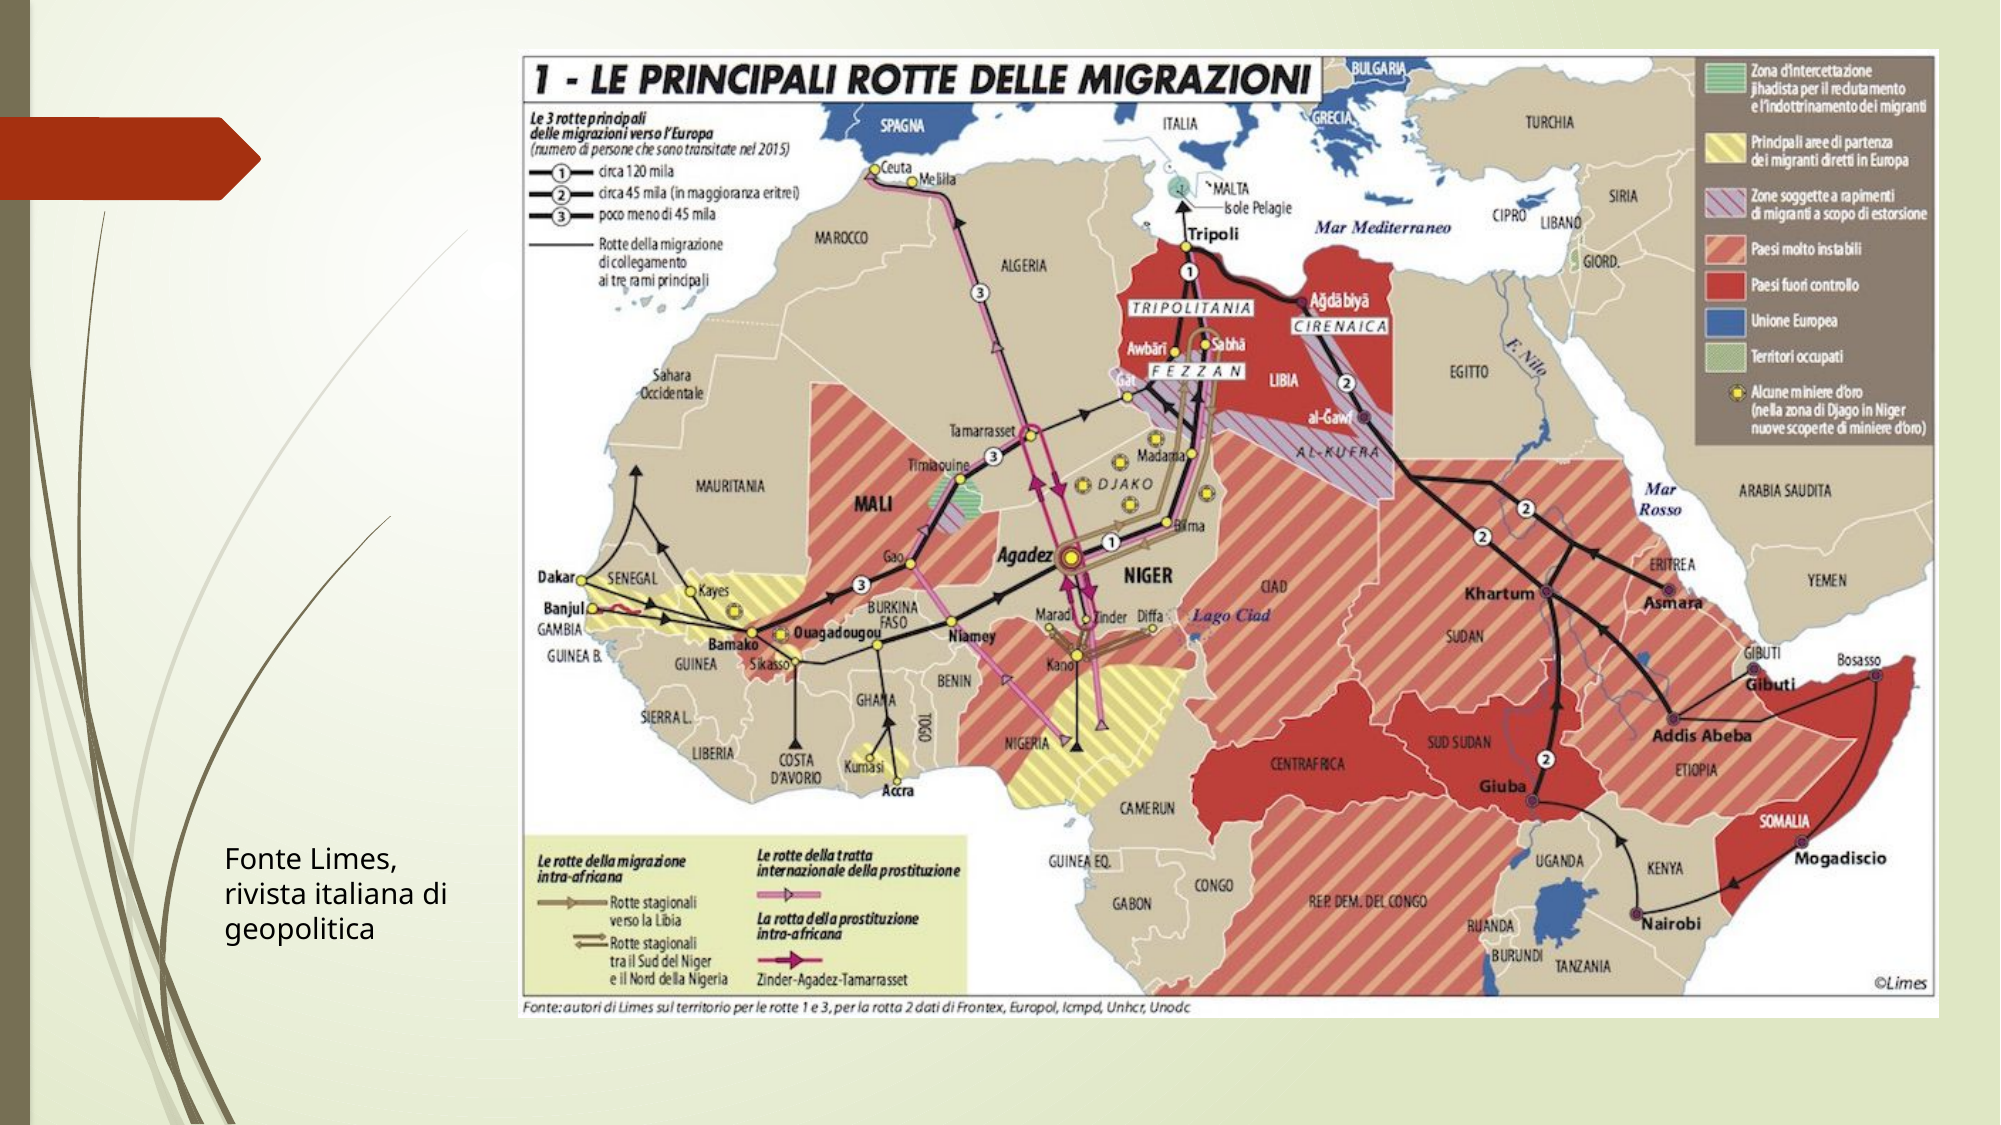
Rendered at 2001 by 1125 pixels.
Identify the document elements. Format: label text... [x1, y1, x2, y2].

text_box Fonte Limes, rivista italiana di geopolitica [209, 833, 474, 953]
picture [517, 48, 1939, 1018]
